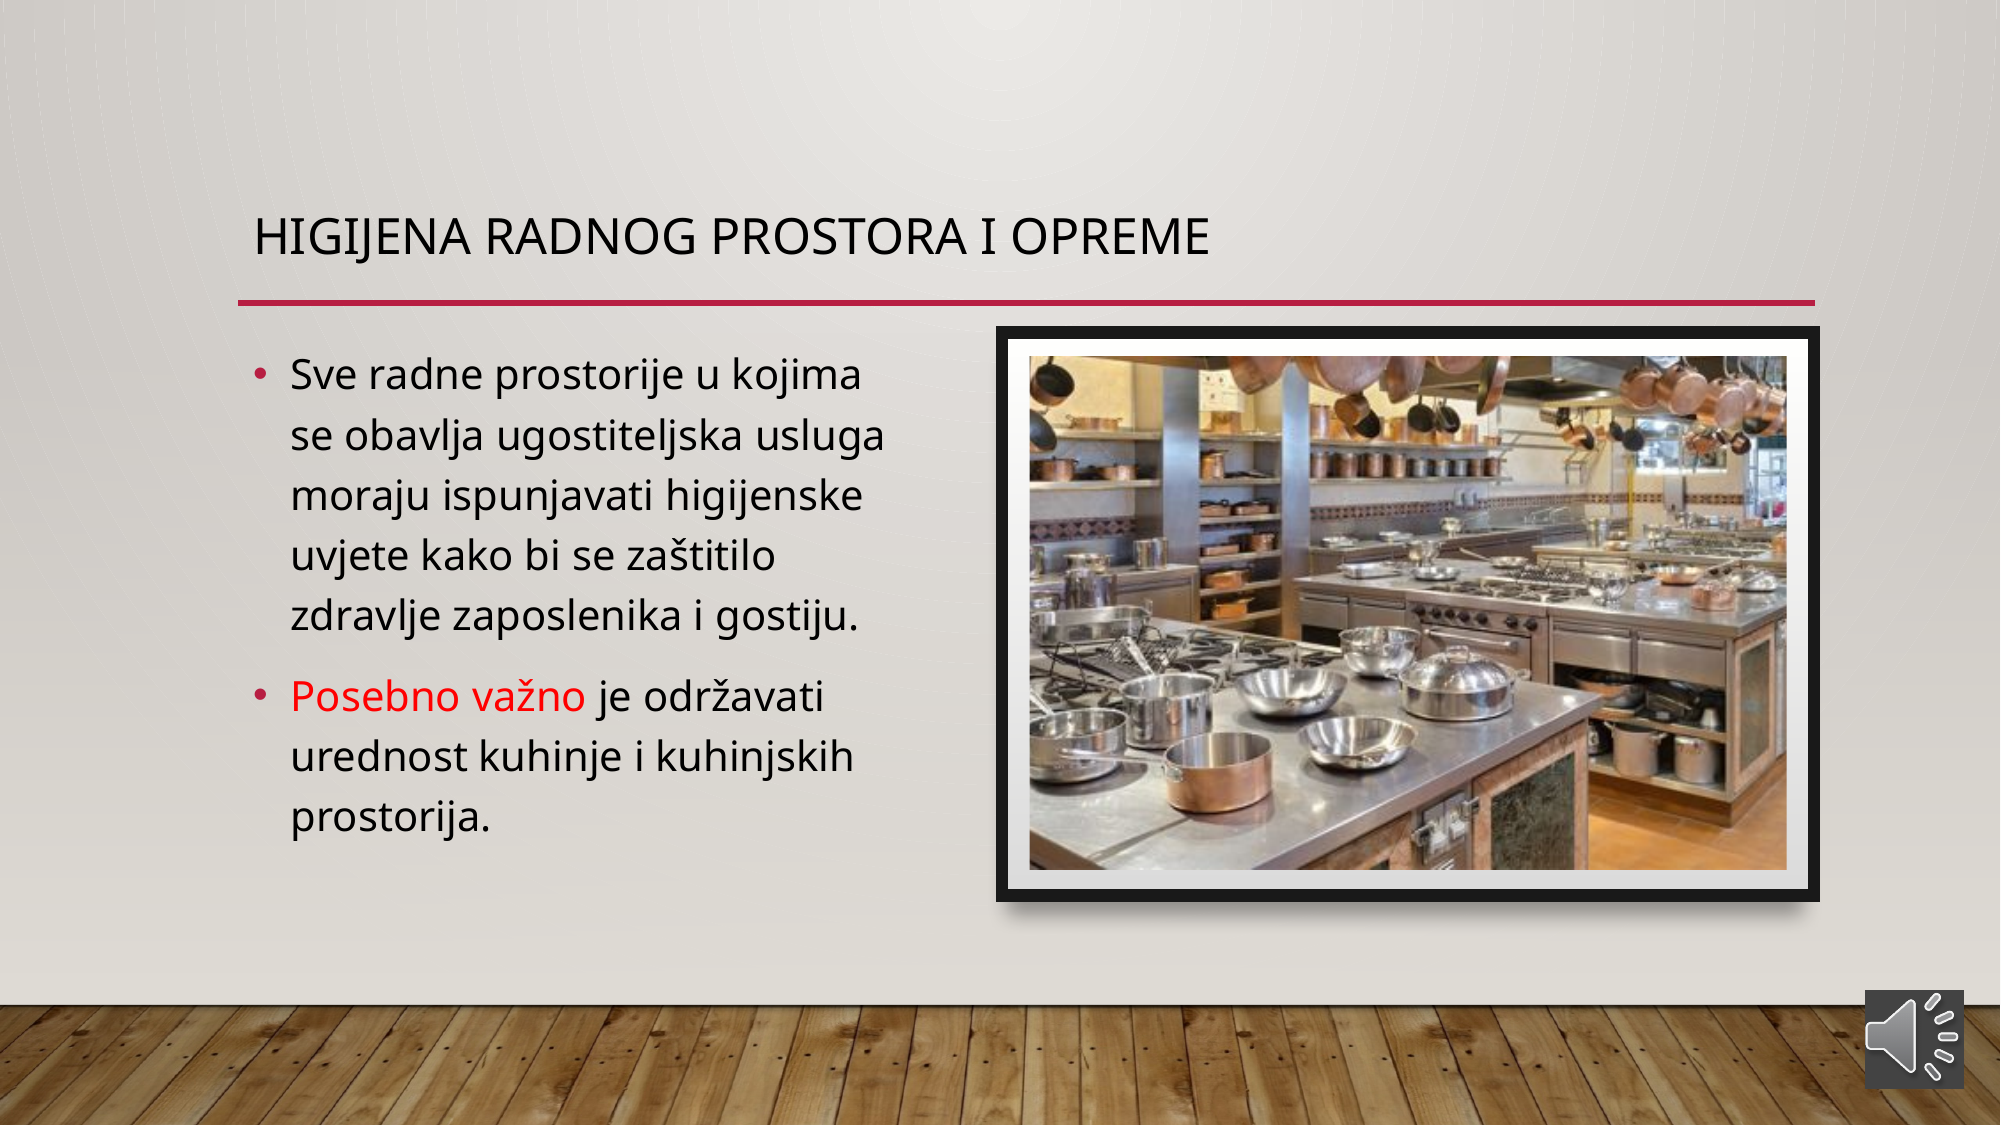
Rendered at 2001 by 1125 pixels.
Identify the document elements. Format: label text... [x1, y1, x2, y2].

picture [0, 989, 2000, 1125]
list Sve radne prostorije u kojima se obavlja ugostiteljska usluga moraju ispunjavati higijenske uvjete kako bi se zaštitilo zdravlje zaposlenika i gostiju. Posebno važno je održavati urednost kuhinje i kuhinjskih prostorija. [238, 330, 921, 897]
picture [1029, 356, 1787, 870]
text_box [1001, 329, 1815, 897]
title HIGIJENA RADNOG PROSTORA I OPREME [238, 131, 1814, 305]
